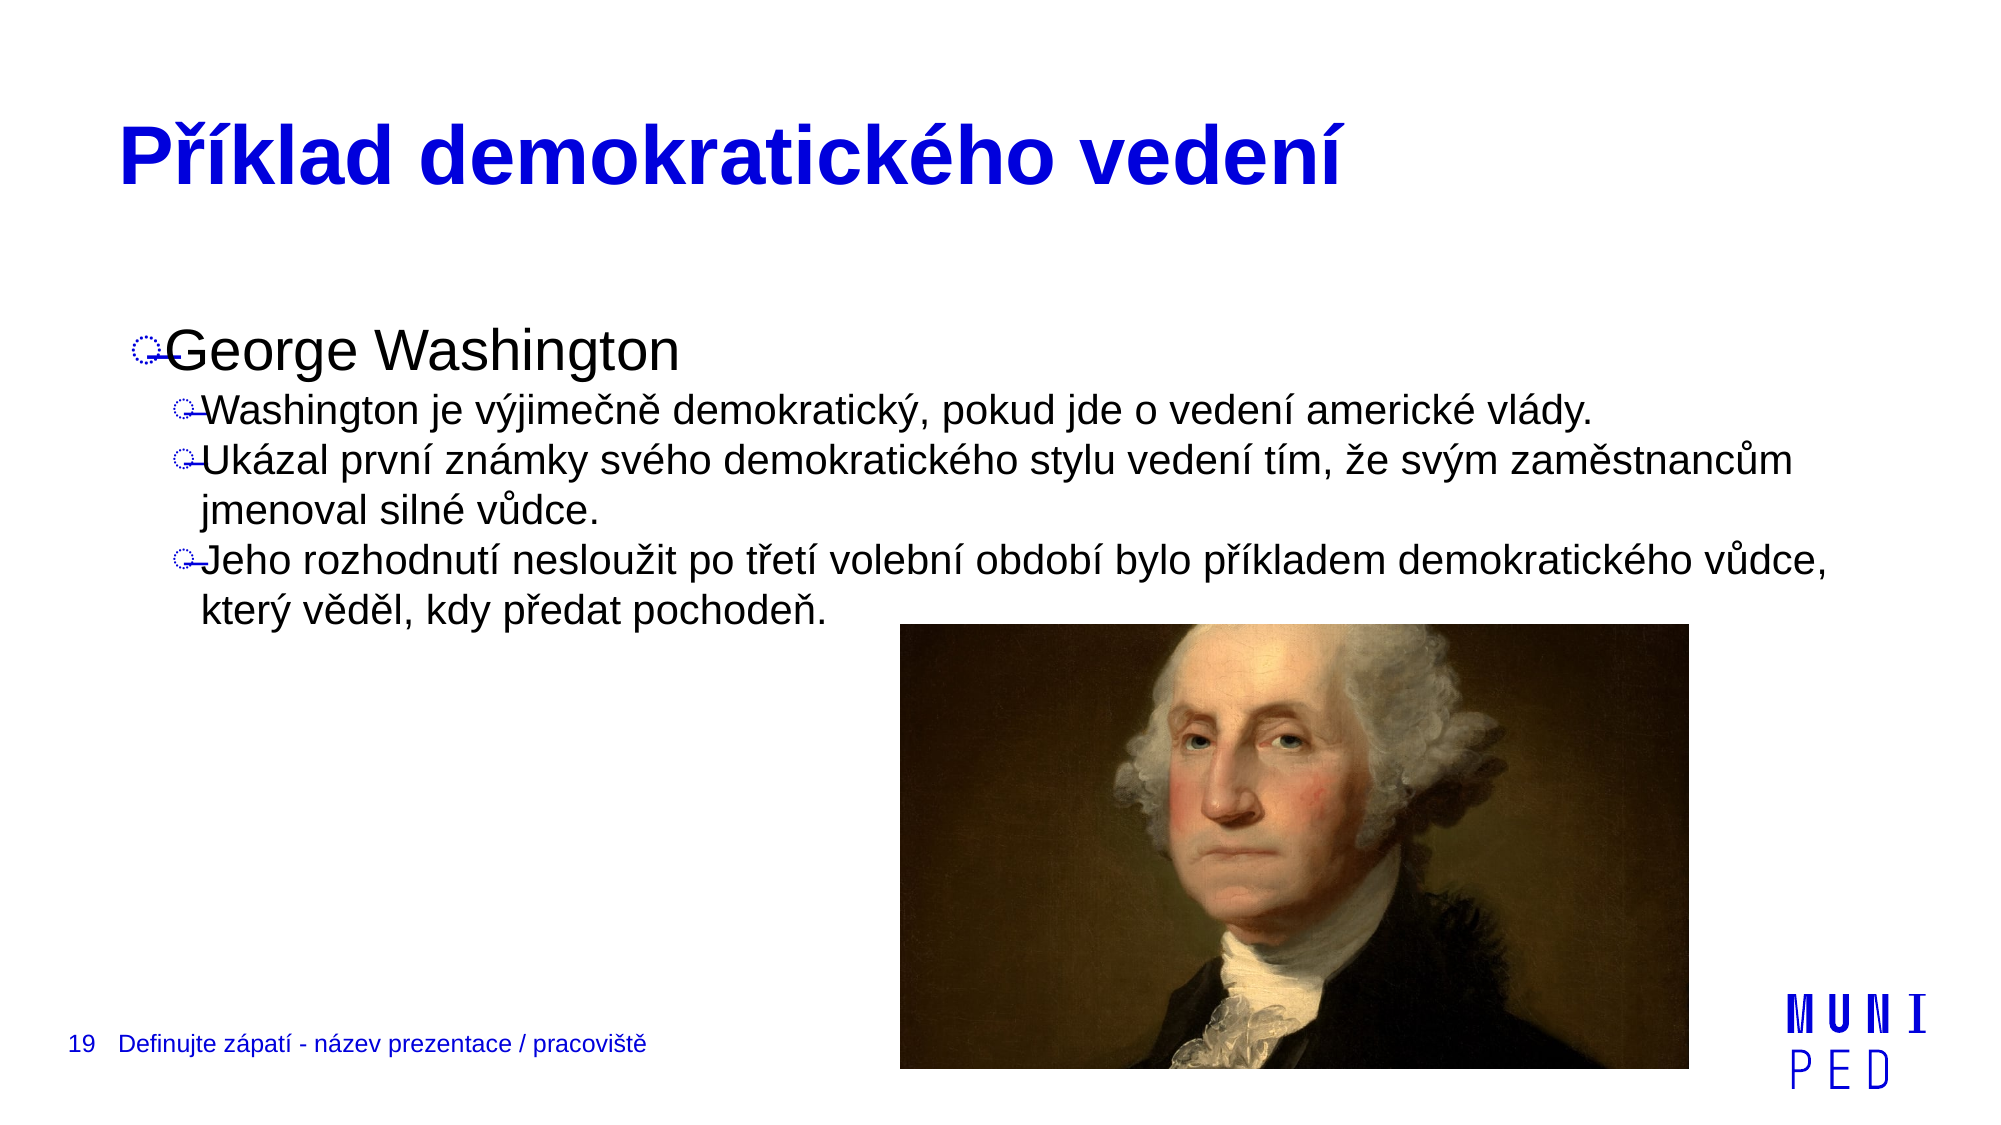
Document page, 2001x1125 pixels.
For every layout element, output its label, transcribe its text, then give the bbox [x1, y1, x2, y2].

picture [899, 624, 1689, 1069]
title Příklad demokratického vedení [118, 118, 1883, 193]
slide_number 19 [67, 1021, 110, 1063]
footer Definujte zápatí - název prezentace / pracoviště [118, 1021, 894, 1063]
list George Washington Washington je výjimečně demokratický, pokud jde o vedení americké vlády. Ukázal první známky svého demokratického stylu vedení tím, že svým zaměstnancům jmenoval silné vůdce. Jeho rozhodnutí nesloužit po třetí volební období bylo příkladem demokratického vůdce, který věděl, kdy předat pochodeň. [118, 277, 1883, 957]
